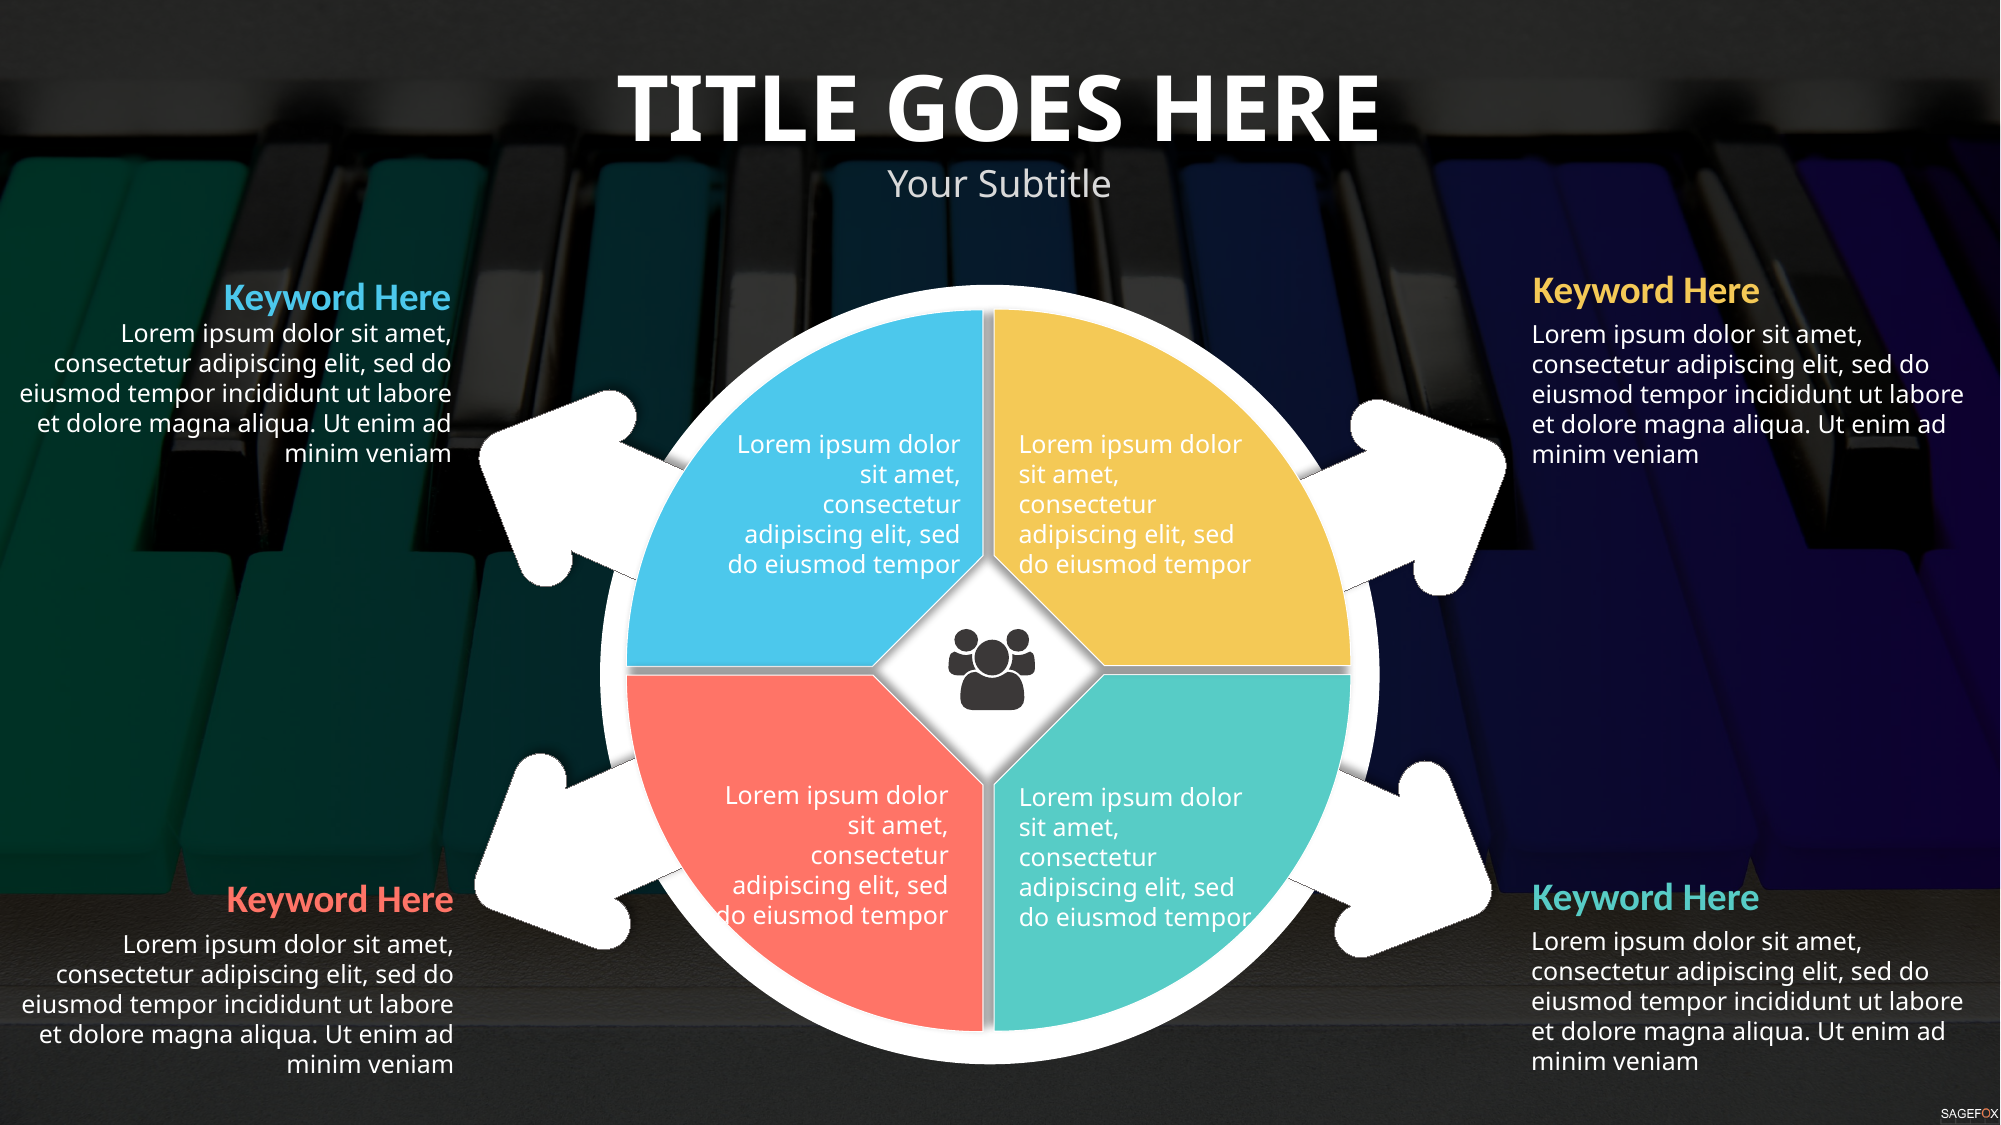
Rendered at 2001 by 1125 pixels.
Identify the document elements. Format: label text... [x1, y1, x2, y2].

text_box [954, 628, 1009, 676]
text_box [1290, 760, 1493, 958]
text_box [1531, 871, 1982, 1108]
text_box [599, 570, 634, 760]
text_box [993, 673, 1352, 1033]
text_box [17, 271, 453, 499]
text_box [993, 307, 1352, 667]
text_box [1301, 399, 1507, 596]
text_box [1006, 628, 1030, 652]
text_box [20, 873, 456, 1111]
text_box TITLE GOES HERE Your Subtitle [548, 42, 1452, 212]
text_box [625, 674, 985, 1033]
text_box [1343, 584, 1381, 770]
text_box Lorem ipsum dolor sit amet, consectetur adipiscing elit, sed do eiusmod tempor [709, 780, 949, 930]
picture [0, 0, 2001, 1125]
text_box [659, 873, 1315, 1066]
text_box [669, 283, 1318, 471]
text_box Lorem ipsum dolor sit amet, consectetur adipiscing elit, sed do eiusmod tempor [1018, 781, 1259, 932]
text_box Lorem ipsum dolor sit amet, consectetur adipiscing elit, sed do eiusmod tempor [721, 429, 961, 579]
text_box Lorem ipsum dolor sit amet, consectetur adipiscing elit, sed do eiusmod tempor [1018, 429, 1259, 579]
text_box [948, 651, 1036, 711]
text_box [888, 570, 1088, 770]
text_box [1531, 264, 1982, 440]
text_box [478, 389, 683, 587]
text_box [625, 308, 985, 668]
text_box [474, 753, 681, 950]
